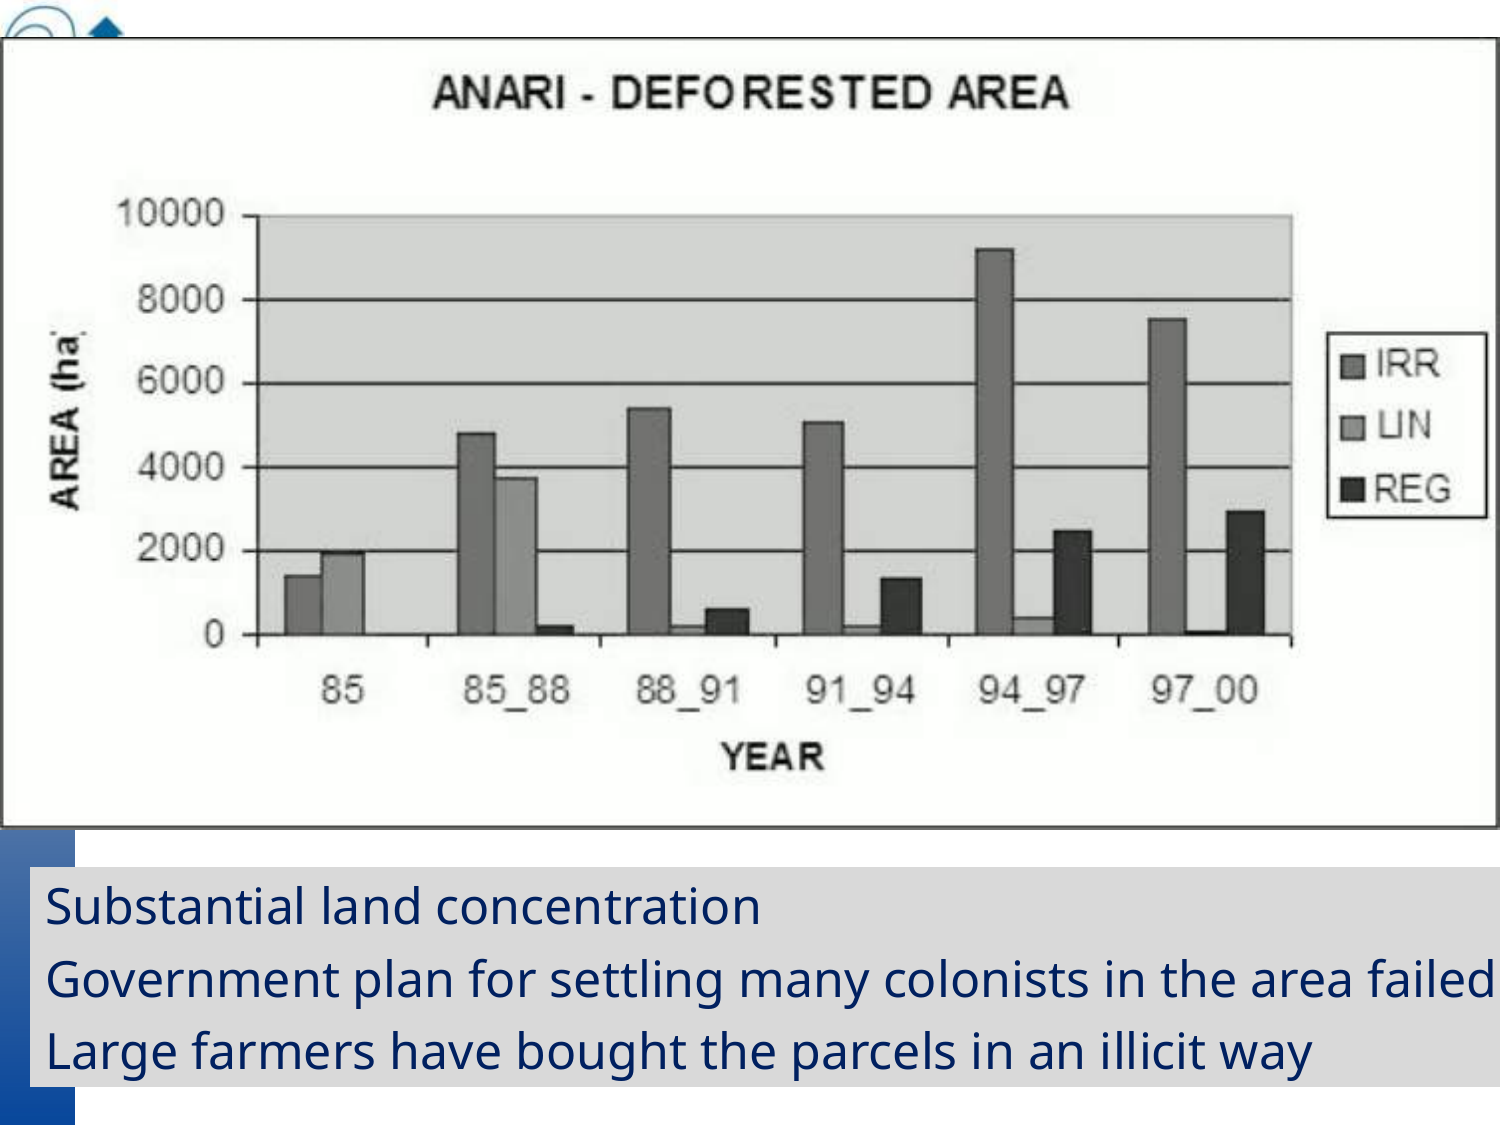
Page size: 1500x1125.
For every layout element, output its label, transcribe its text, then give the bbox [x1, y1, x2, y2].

text_box Substantial land concentration Government plan for settling many colonists in the area failed Large farmers have bought the parcels in an illicit way [30, 867, 1500, 1087]
picture [0, 0, 1500, 830]
